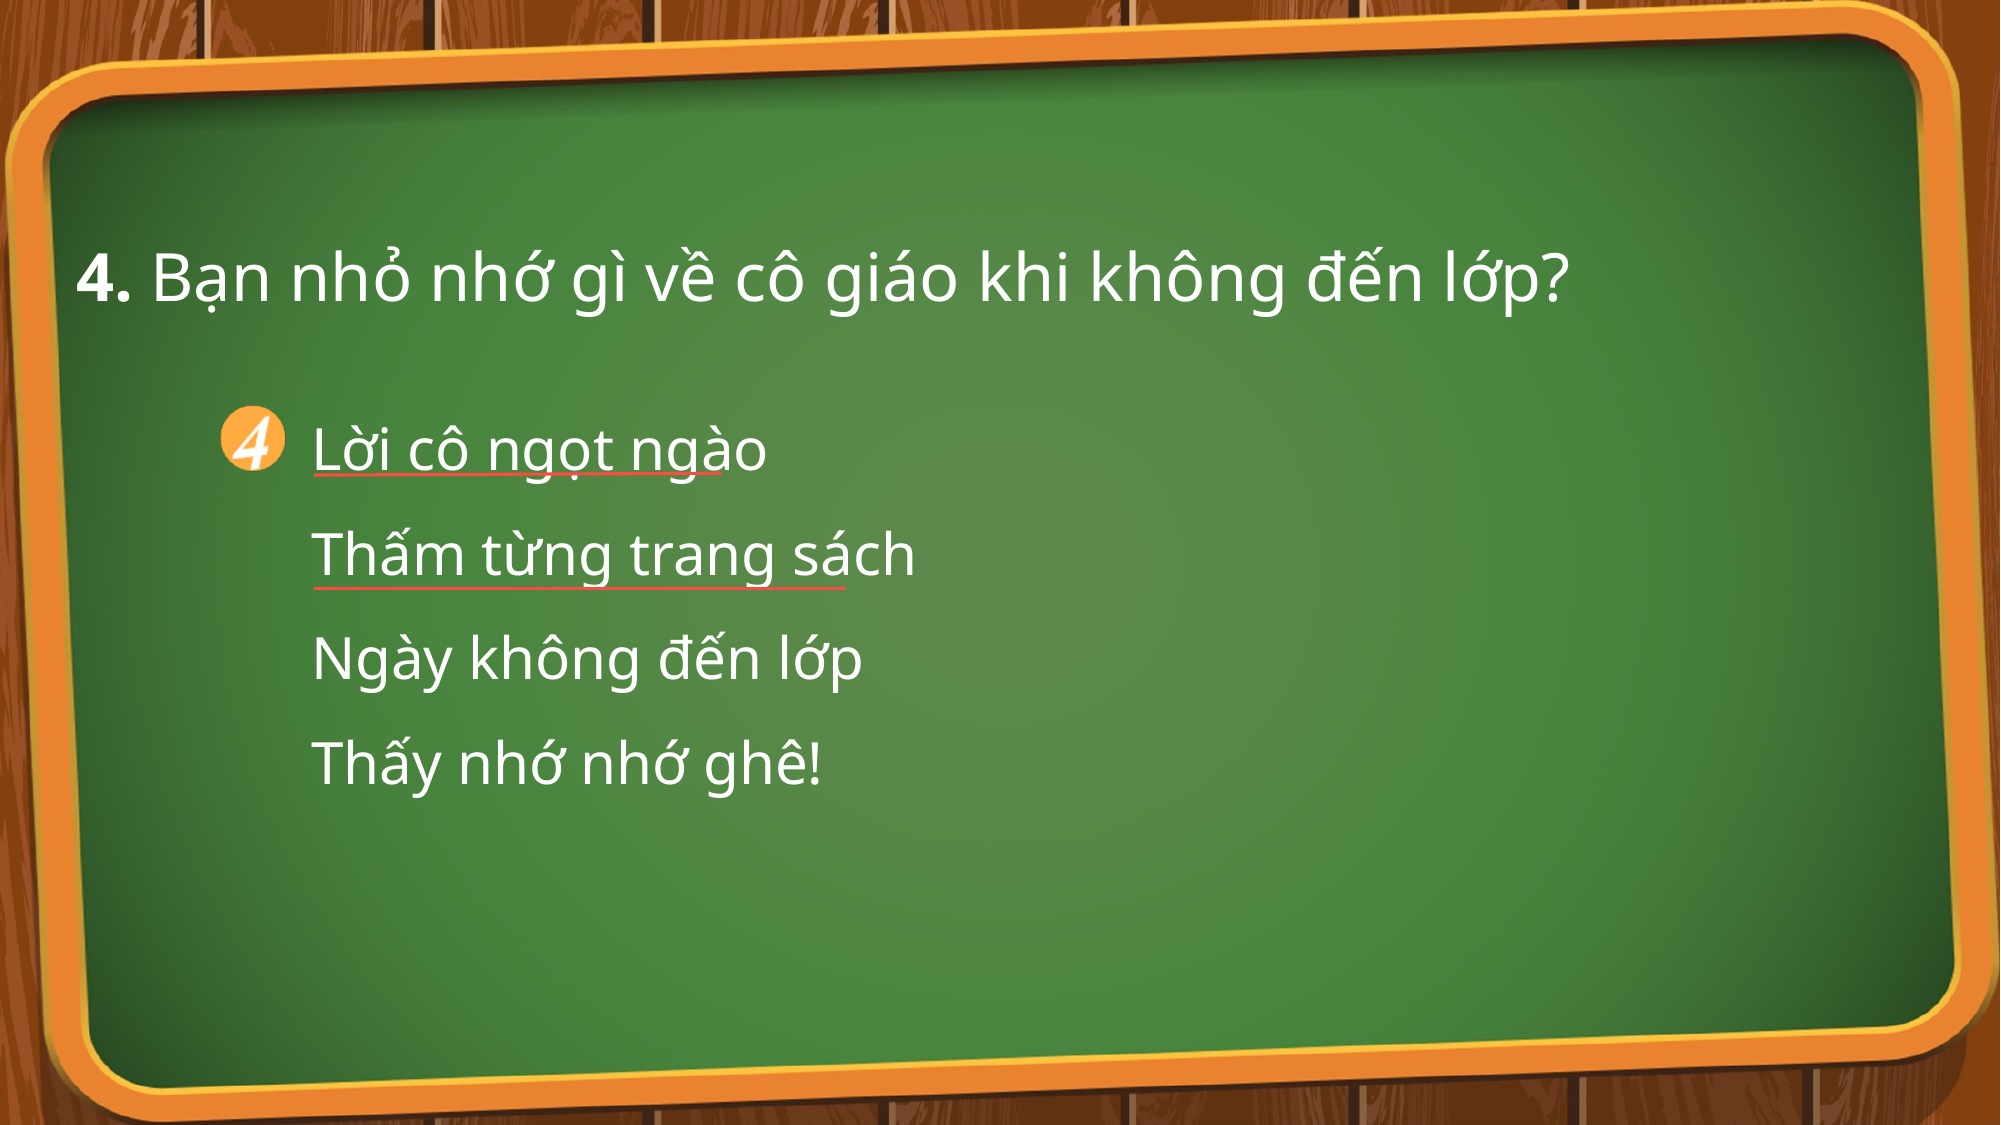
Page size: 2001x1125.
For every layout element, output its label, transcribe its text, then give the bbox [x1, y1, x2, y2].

text_box 4. Bạn nhỏ nhớ gì về cô giáo khi không đến lớp? [61, 187, 1767, 323]
text_box Lời cô ngọt ngào Thấm từng trang sách Ngày không đến lớp Thấy nhớ nhớ ghê! [296, 369, 1047, 804]
picture [0, 0, 2000, 1125]
